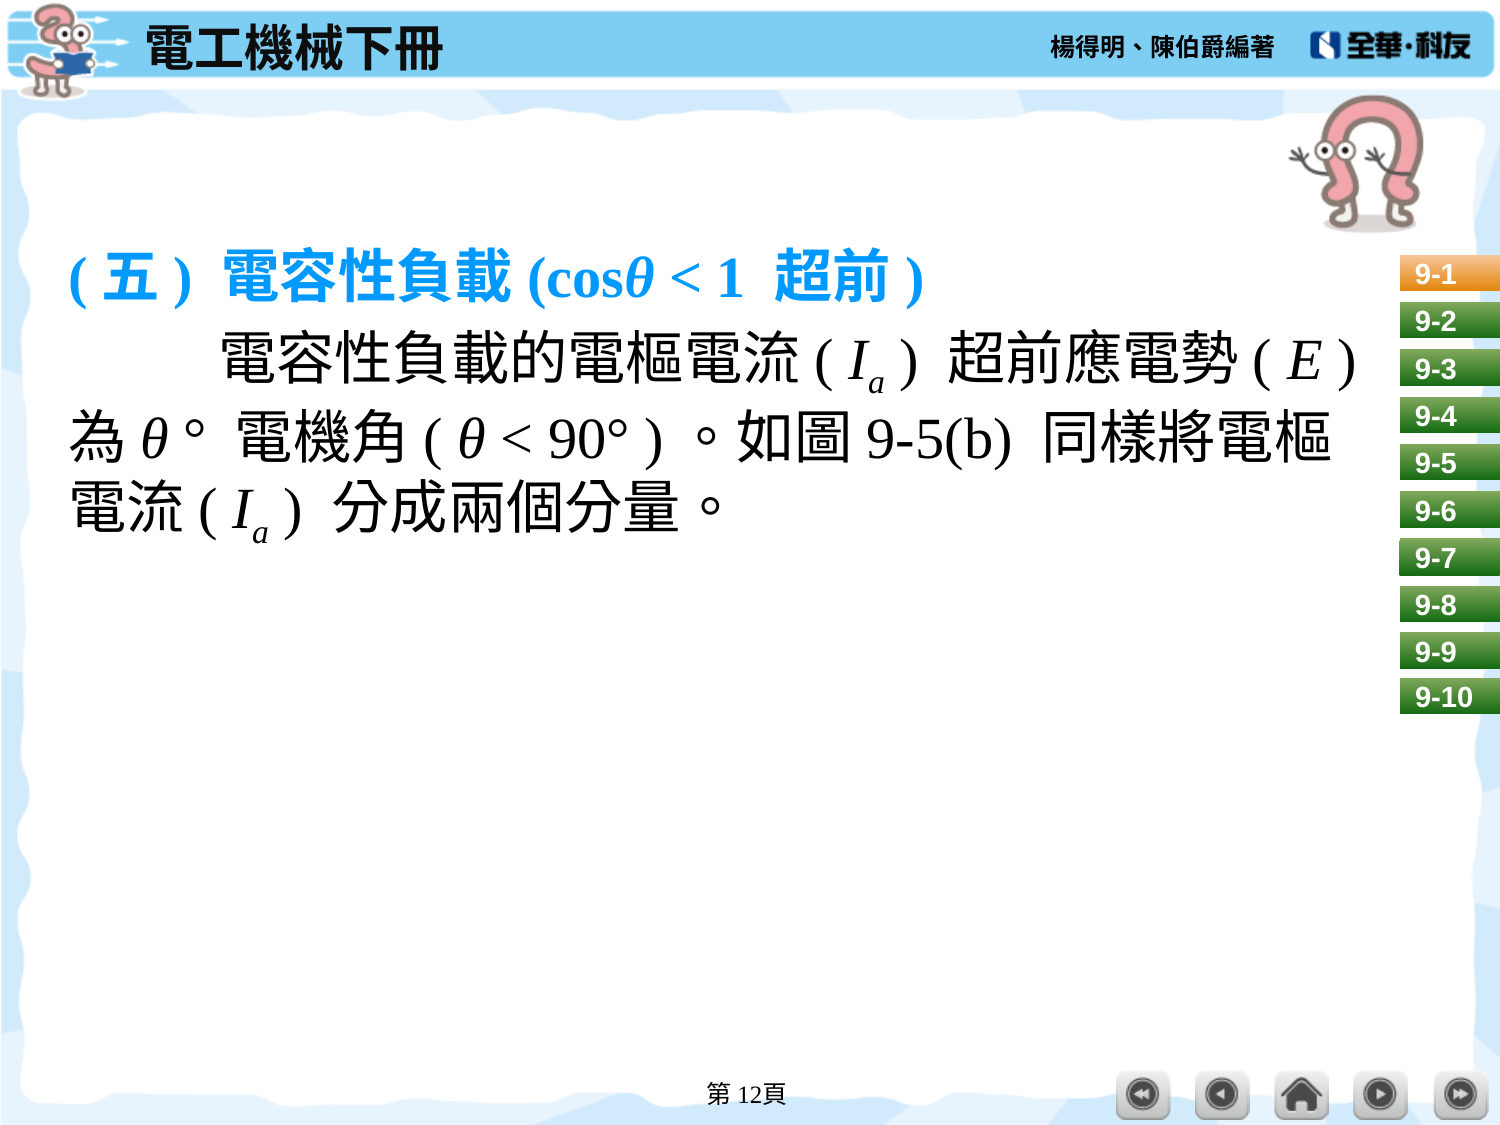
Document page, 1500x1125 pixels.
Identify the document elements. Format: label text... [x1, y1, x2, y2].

picture [0, 0, 1500, 1125]
list (五) 電容性負載(cosθ < 1 超前) 電容性負載的電樞電流( Ia ) 超前應電勢( E ) 為θ ° 電機角( θ < 90° )。如圖9-5(b) 同樣將電樞電流( Ia ) 分成兩個分量。 [53, 231, 1388, 1059]
